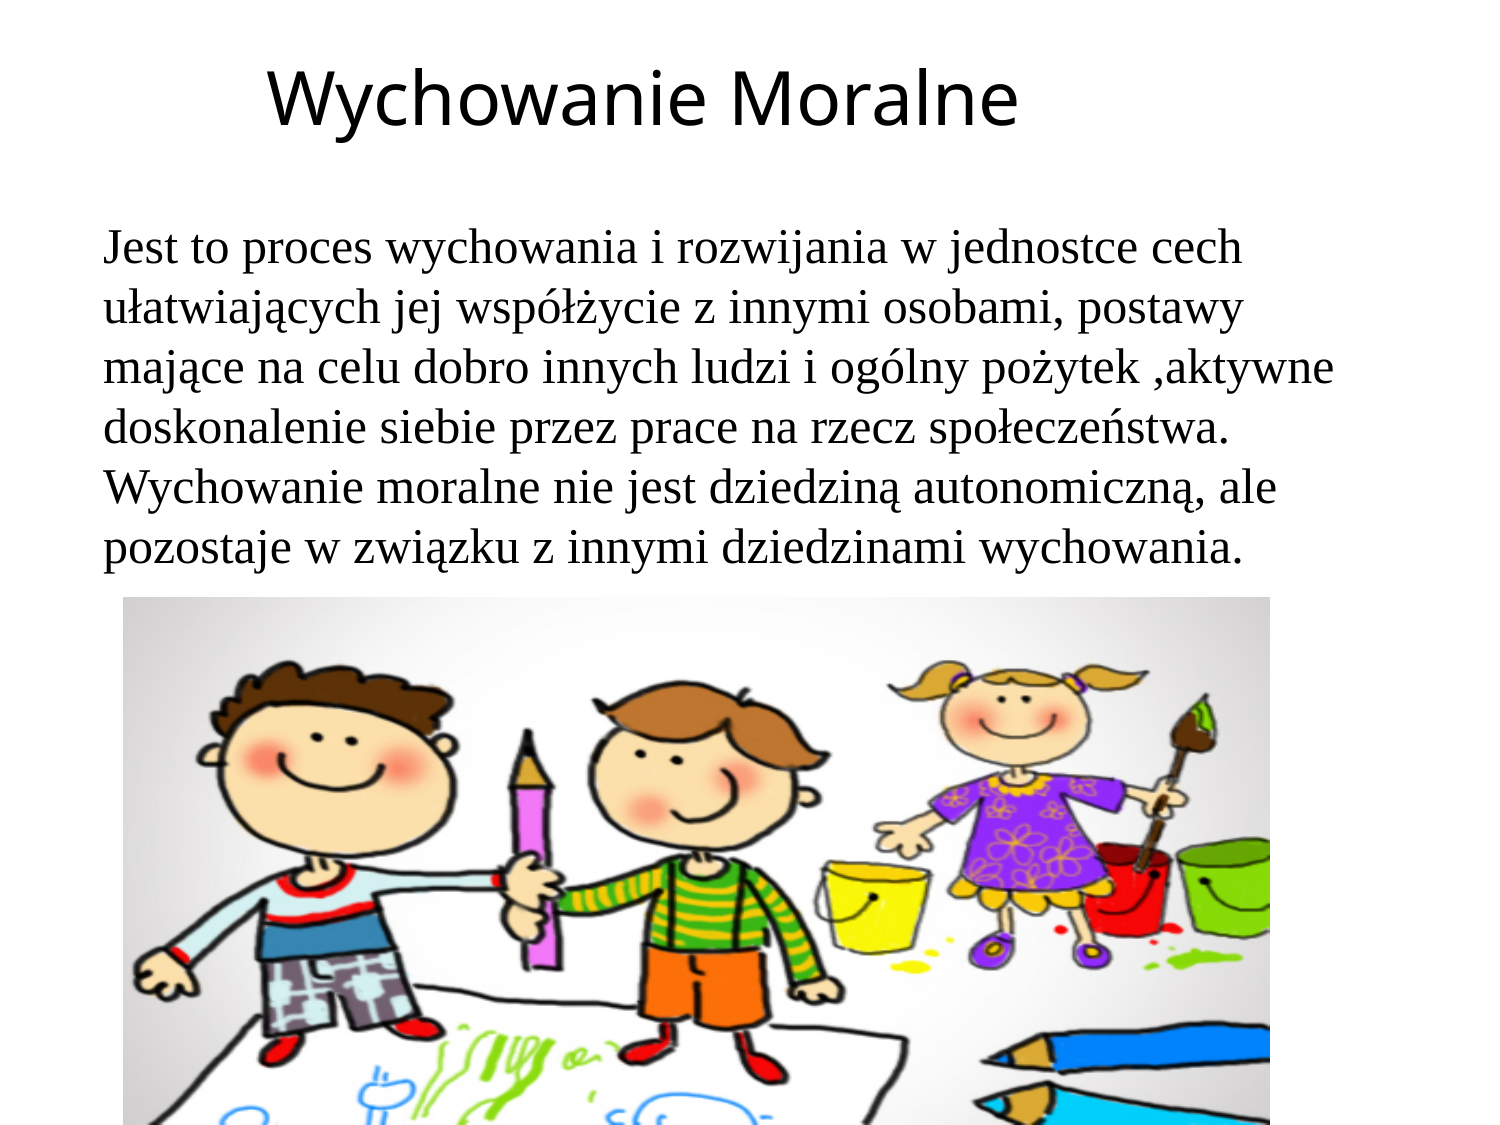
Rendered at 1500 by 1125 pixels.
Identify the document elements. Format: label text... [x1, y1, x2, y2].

picture [123, 597, 1270, 1125]
text_box Wychowanie Moralne [159, 42, 1128, 148]
text_box Jest to proces wychowania i rozwijania w jednostce cech ułatwiających jej współżycie z innymi osobami, postawy mające na celu dobro innych ludzi i ogólny pożytek ,aktywne doskonalenie siebie przez prace na rzecz społeczeństwa. Wychowanie moralne nie jest dziedziną autonomiczną, ale pozostaje w związku z innymi dziedzinami wychowania. [88, 160, 1353, 581]
